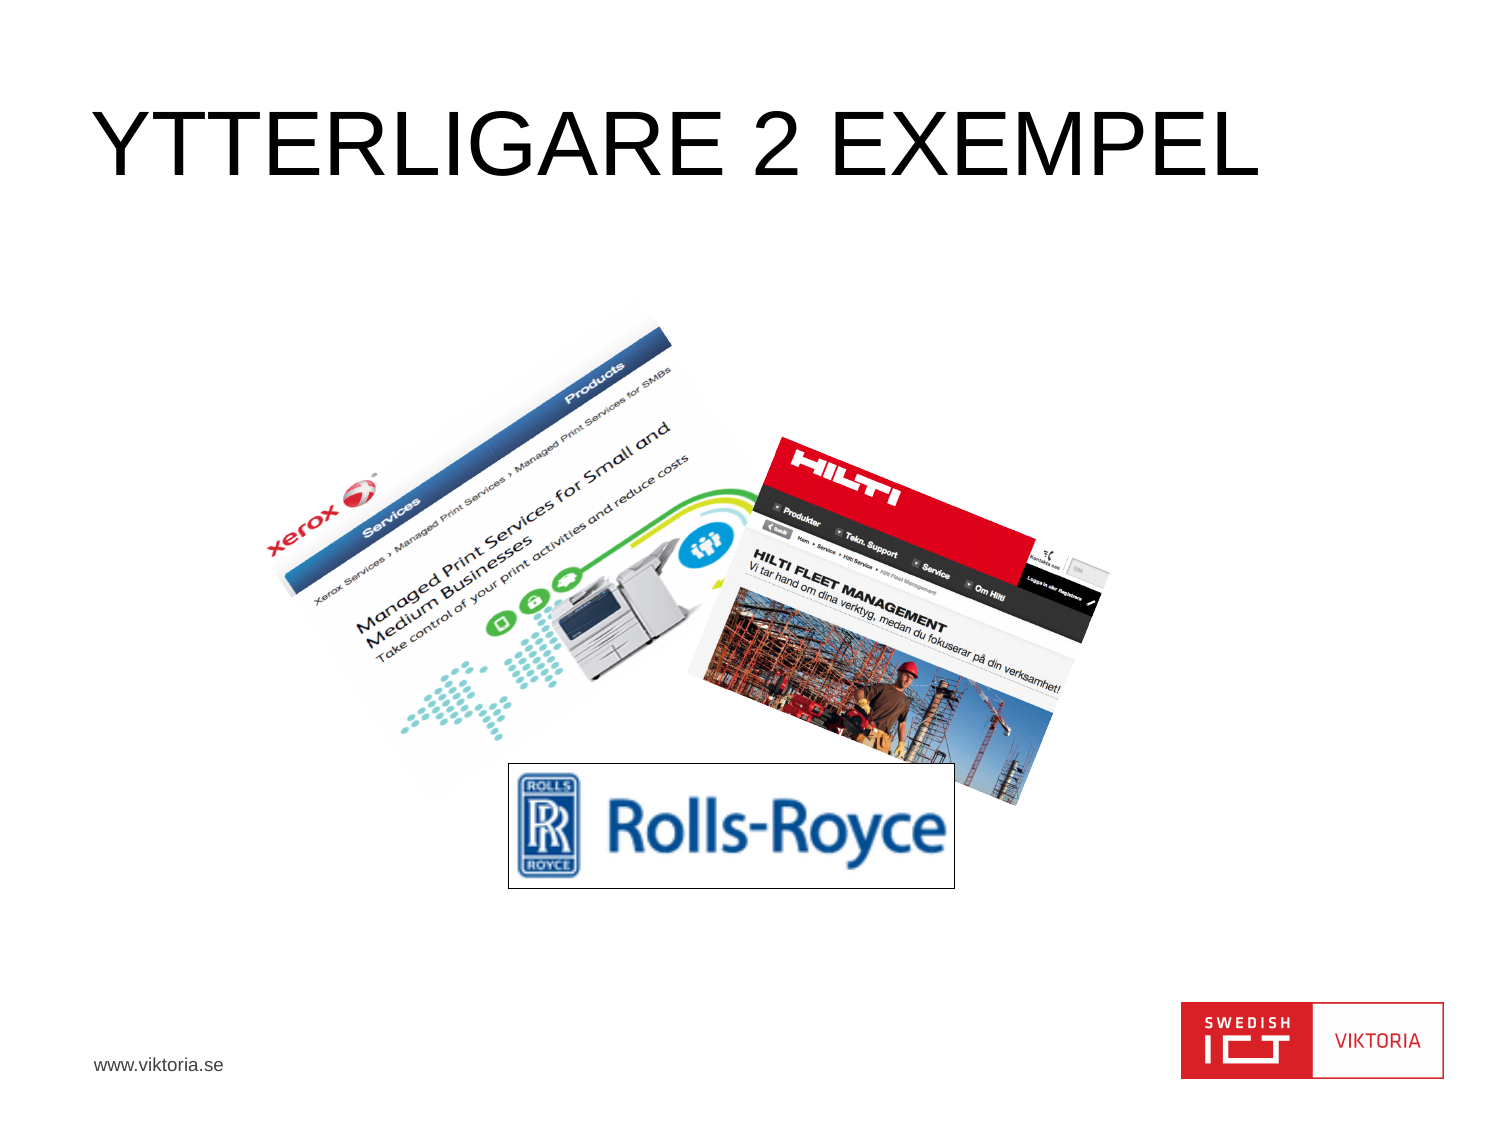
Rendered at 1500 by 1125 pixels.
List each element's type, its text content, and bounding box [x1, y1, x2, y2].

picture [508, 437, 1110, 889]
title Ytterligare 2 exempel [75, 45, 1425, 233]
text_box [305, 394, 763, 706]
picture [490, 296, 703, 394]
picture [364, 706, 579, 805]
picture [1181, 1002, 1444, 1079]
picture [259, 516, 305, 617]
